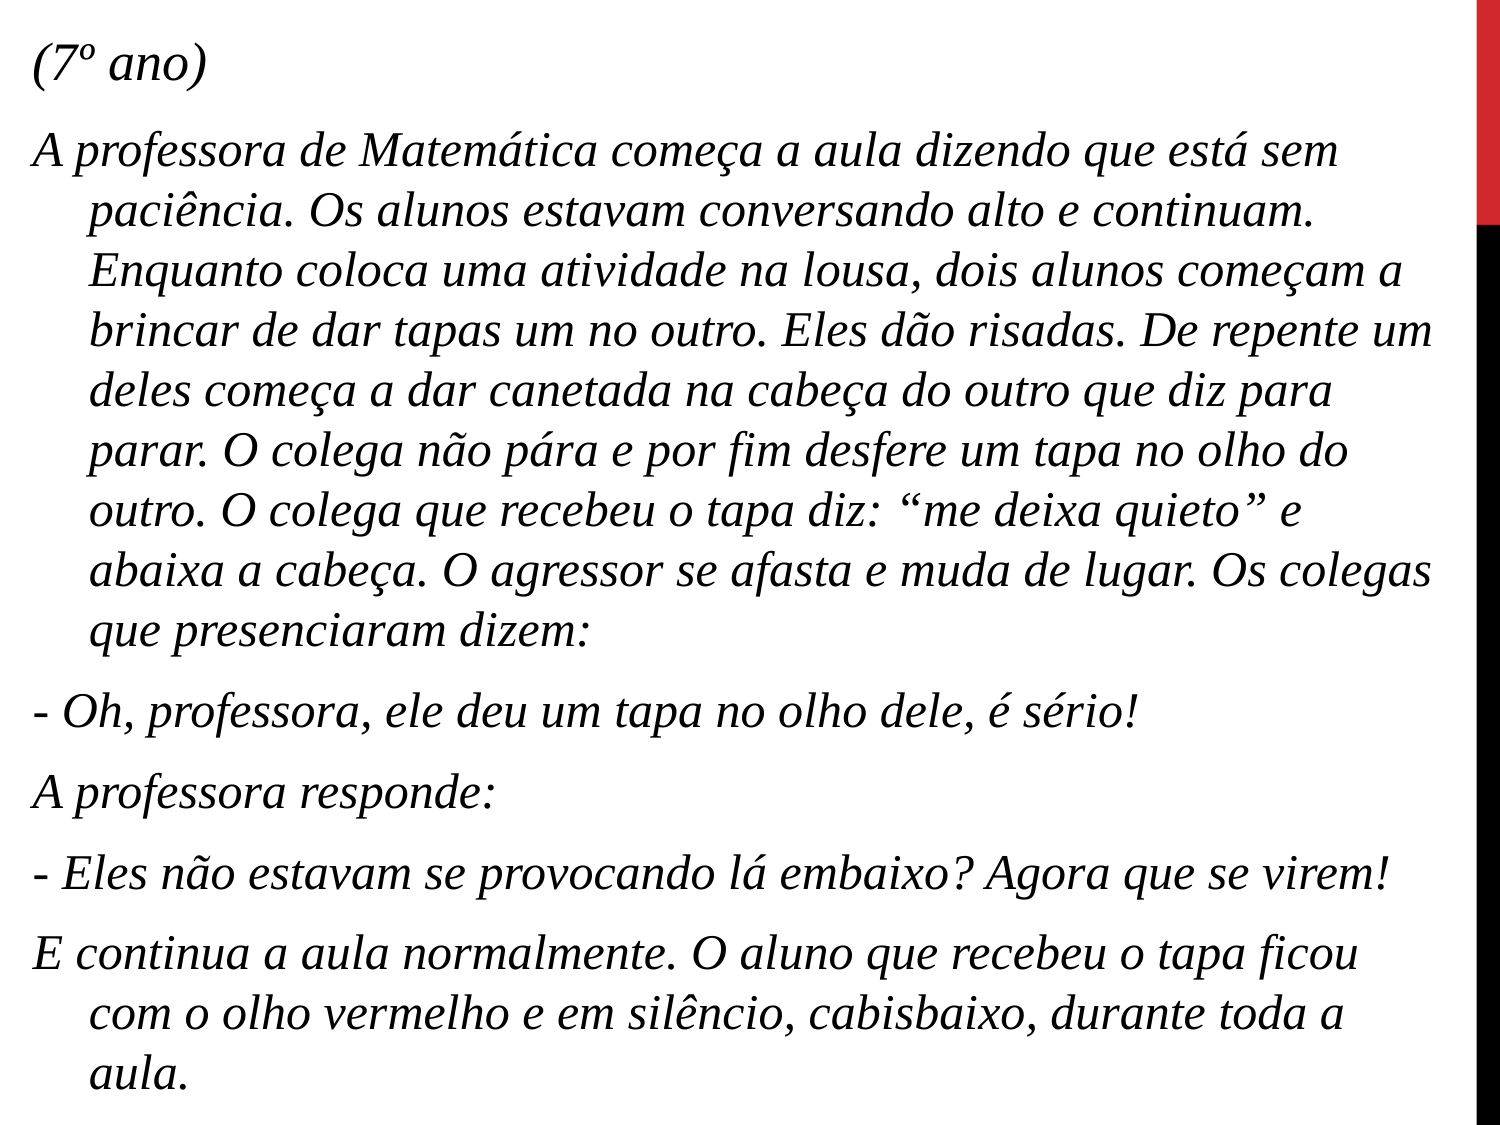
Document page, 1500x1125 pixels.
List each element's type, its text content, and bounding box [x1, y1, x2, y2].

list (7º ano) A professora de Matemática começa a aula dizendo que está sem paciência. Os alunos estavam conversando alto e continuam. Enquanto coloca uma atividade na lousa, dois alunos começam a brincar de dar tapas um no outro. Eles dão risadas. De repente um deles começa a dar canetada na cabeça do outro que diz para parar. O colega não pára e por fim desfere um tapa no olho do outro. O colega que recebeu o tapa diz: “me deixa quieto” e abaixa a cabeça. O agressor se afasta e muda de lugar. Os colegas que presenciaram dizem: - Oh, professora, ele deu um tapa no olho dele, é sério! A professora responde: - Eles não estavam se provocando lá embaixo? Agora que se virem! E continua a aula normalmente. O aluno que recebeu o tapa ficou com o olho vermelho e em silêncio, cabisbaixo, durante toda a aula. [17, 19, 1459, 1114]
